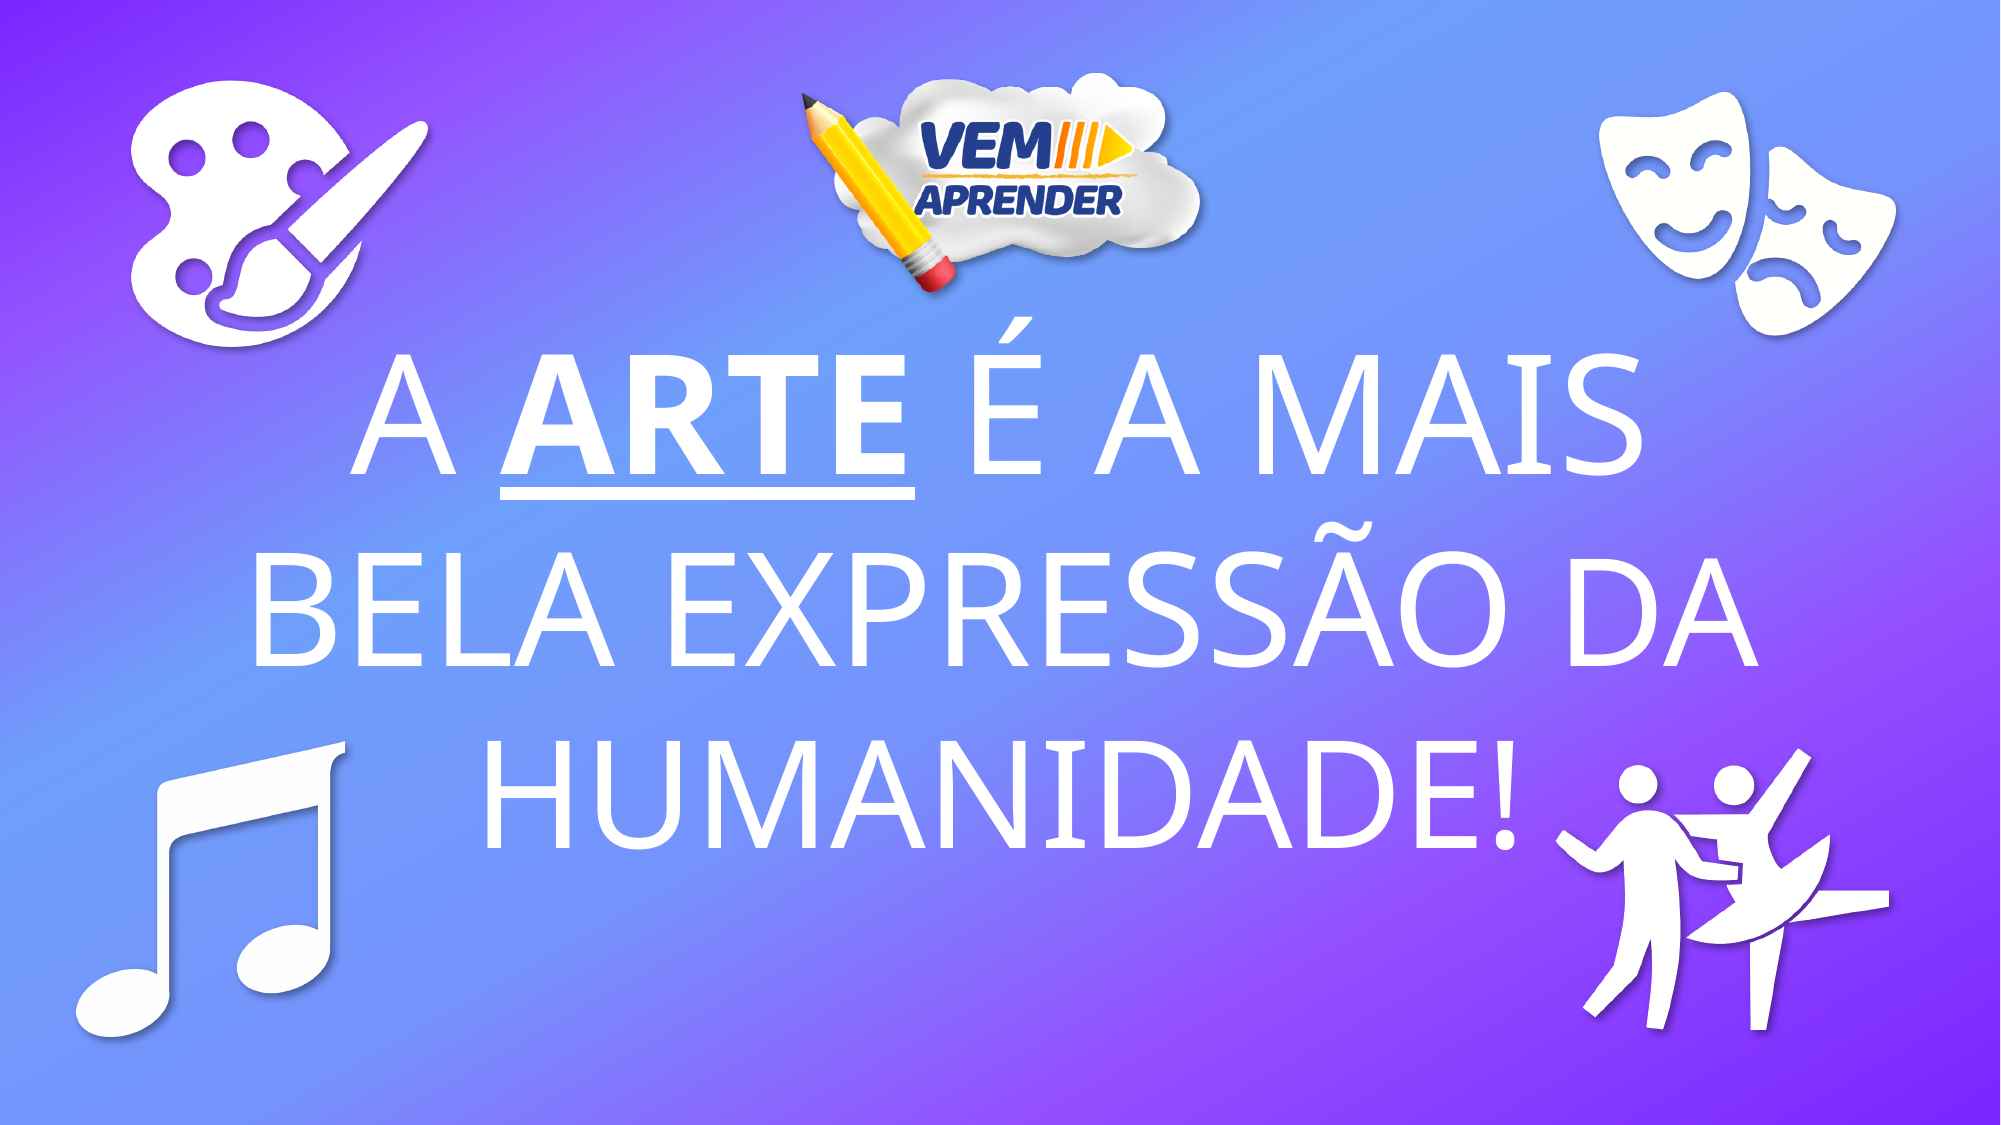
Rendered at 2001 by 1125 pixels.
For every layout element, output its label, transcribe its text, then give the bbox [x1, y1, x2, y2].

text_box A ARTE É A MAIS BELA EXPRESSÃO DA HUMANIDADE! [211, 301, 1789, 886]
picture [0, 0, 2001, 1125]
